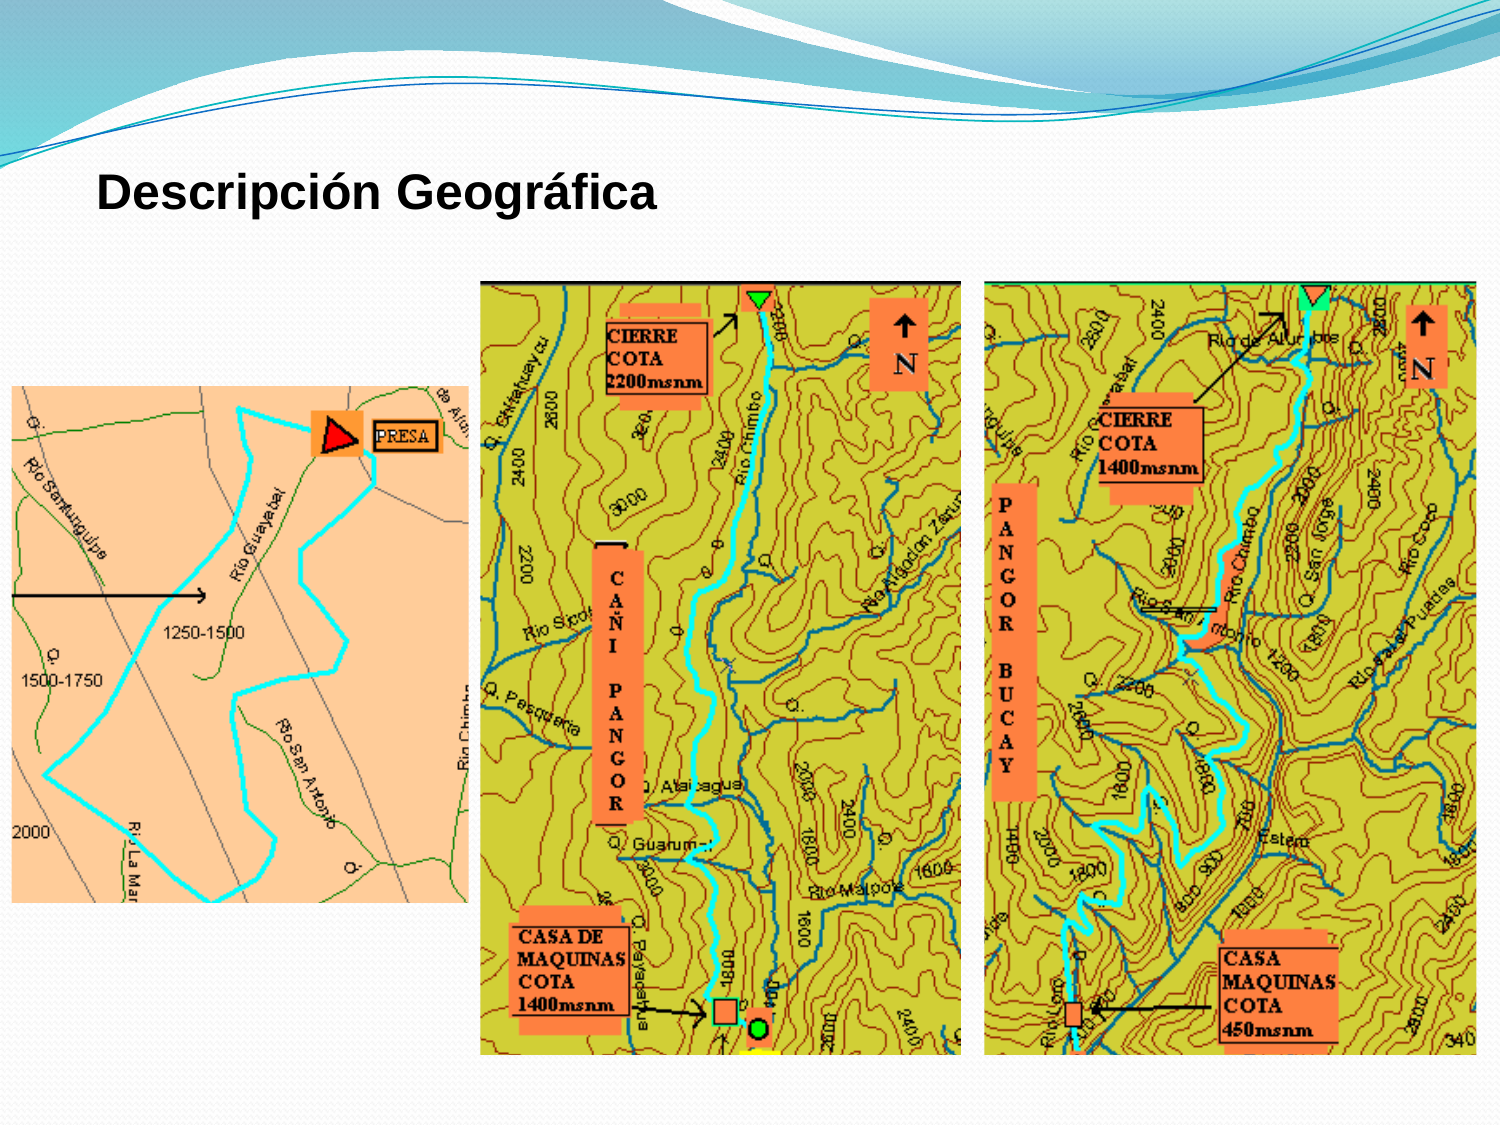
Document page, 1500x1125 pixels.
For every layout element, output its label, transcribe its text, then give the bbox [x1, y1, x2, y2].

picture [1090, 1043, 1110, 1055]
picture [984, 281, 1477, 1055]
picture [480, 281, 962, 1055]
picture [1472, 453, 1477, 476]
picture [480, 600, 495, 681]
text_box Descripción Geográfica [81, 152, 1371, 228]
picture [11, 386, 469, 903]
